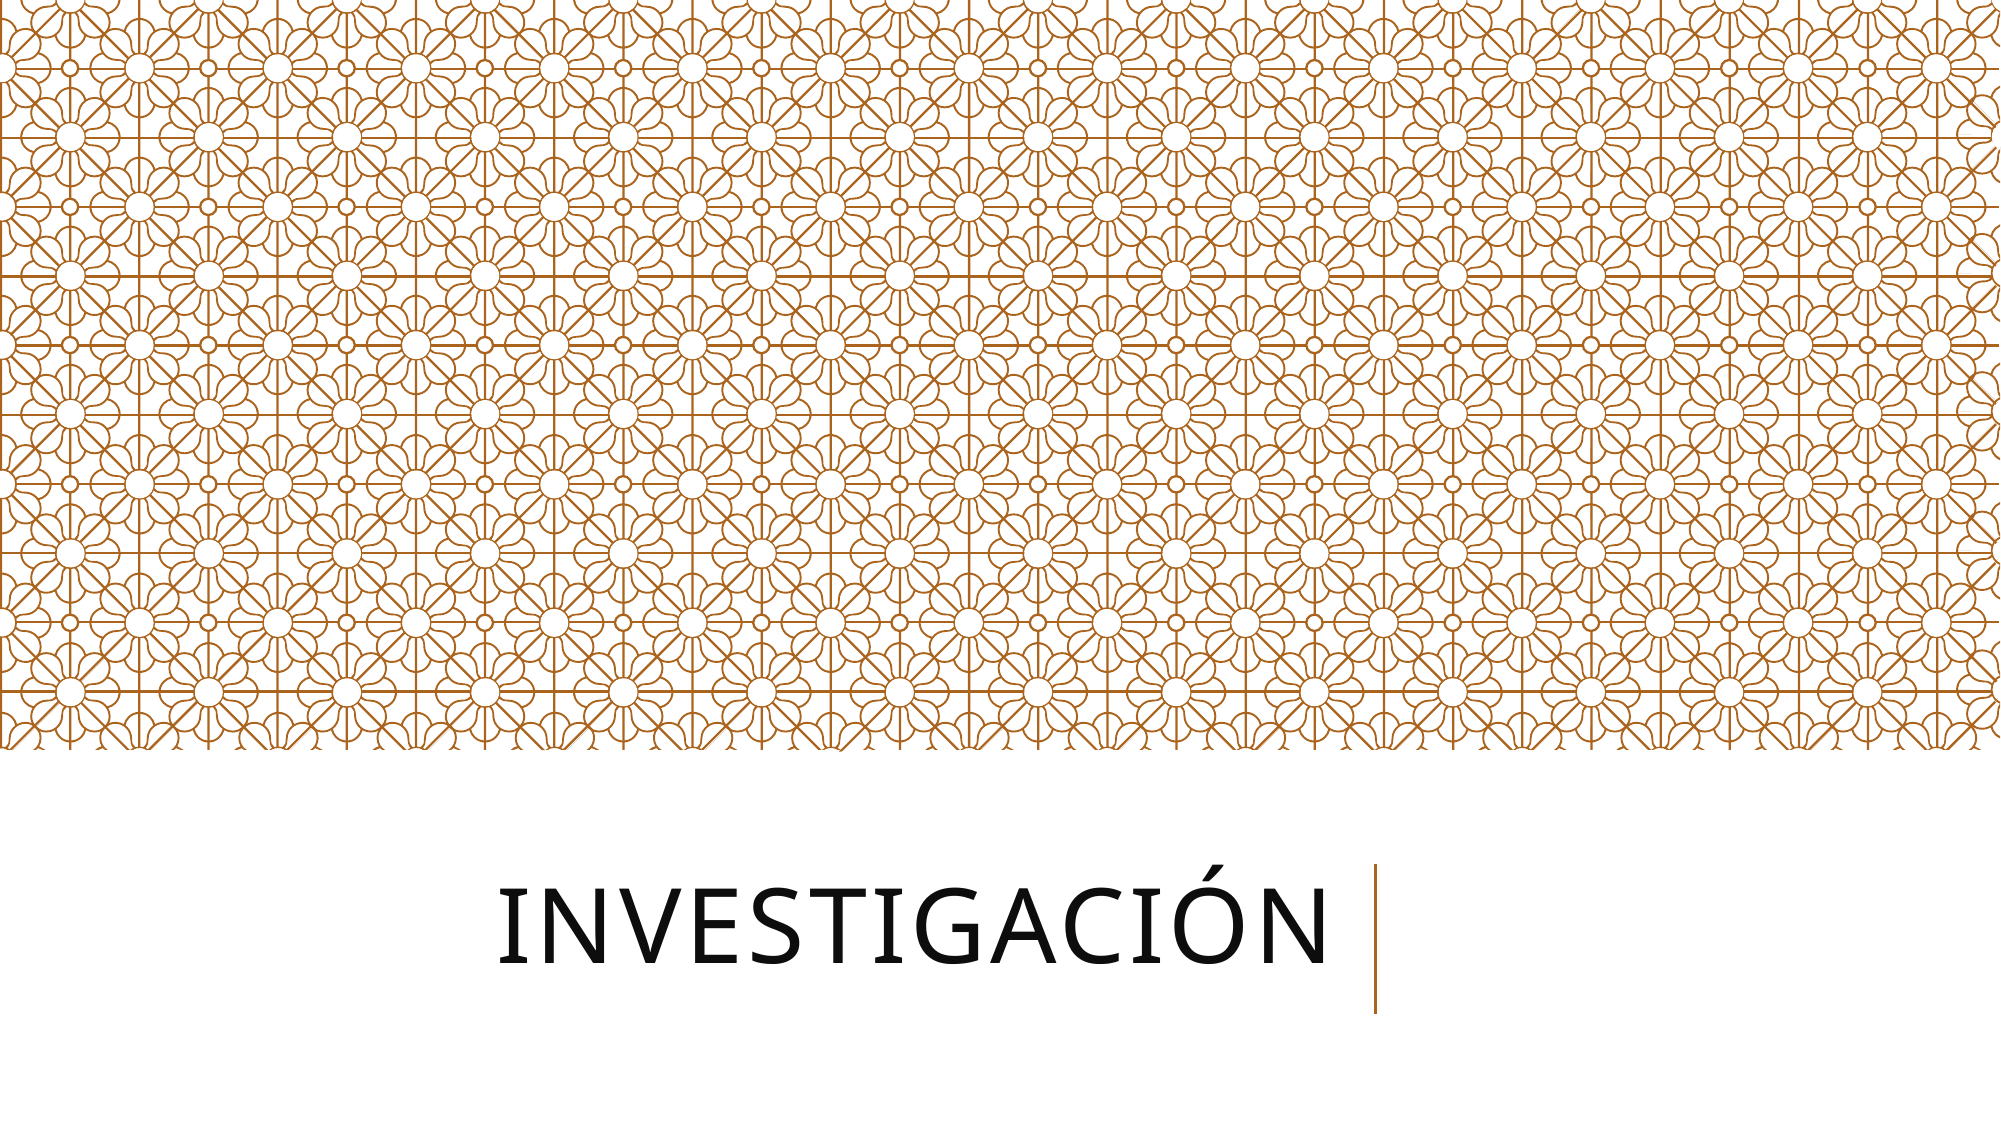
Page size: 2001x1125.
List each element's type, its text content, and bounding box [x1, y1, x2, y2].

title Investigación [75, 813, 1350, 1054]
